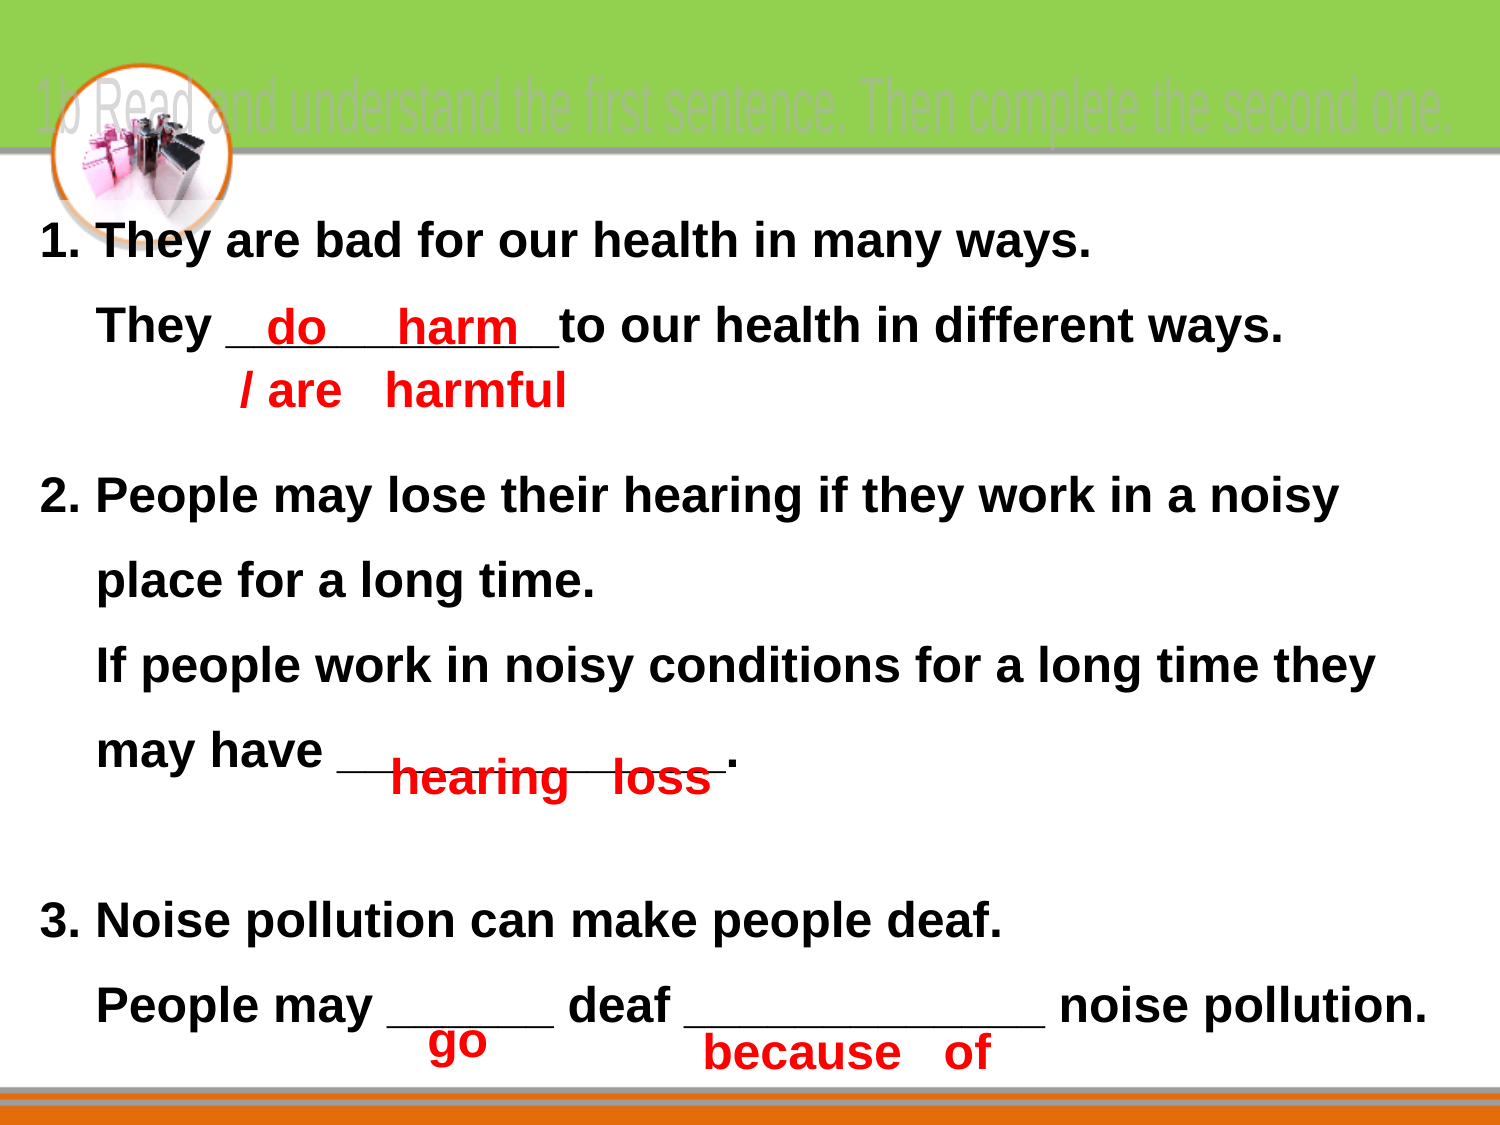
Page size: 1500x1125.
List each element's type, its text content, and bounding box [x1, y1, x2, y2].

text_box 1. They are bad for our health in many ways. They ____________to our health in different ways. 2. People may lose their hearing if they work in a noisy place for a long time. If people work in noisy conditions for a long time they may have ______________. 3. Noise pollution can make people deaf. People may ______ deaf _____________ noise pollution. [24, 200, 1463, 1040]
text_box hearing loss [374, 737, 888, 813]
text_box because of [687, 1012, 1063, 1088]
text_box do harm [237, 287, 538, 349]
text_box go [412, 999, 713, 1075]
picture [0, 0, 1500, 1125]
text_box / are harmful [225, 349, 625, 425]
